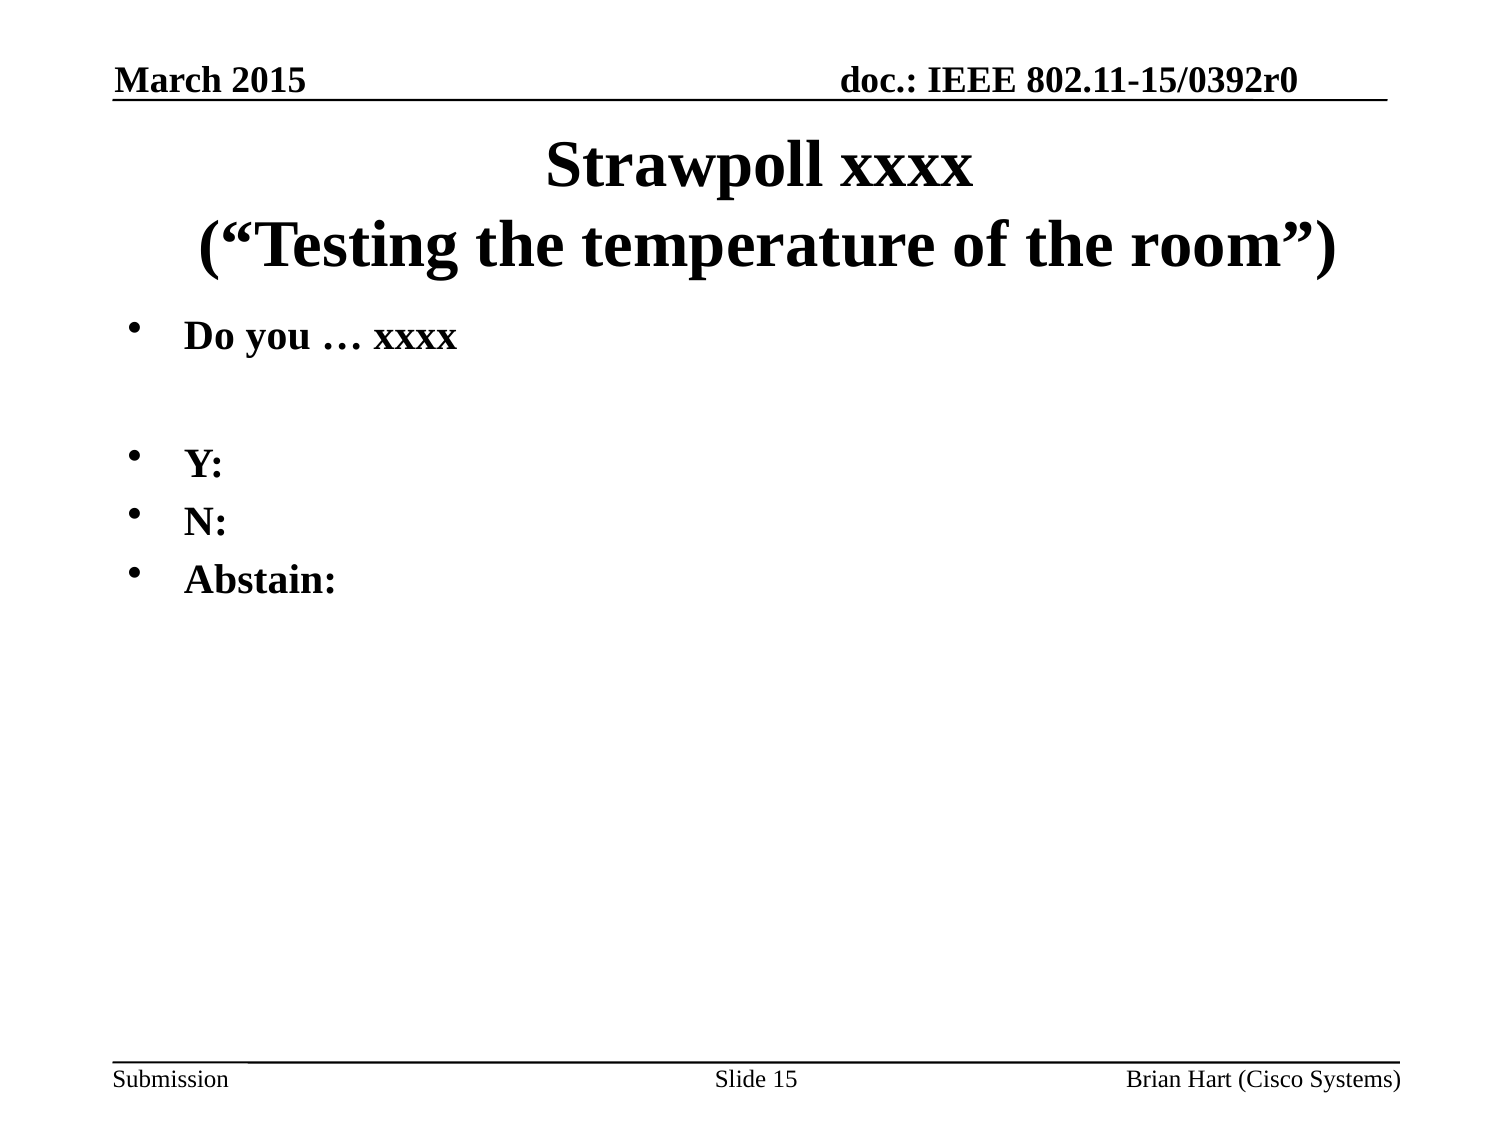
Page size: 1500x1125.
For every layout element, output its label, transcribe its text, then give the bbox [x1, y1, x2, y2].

list Do you … xxxx Y: N: Abstain: [112, 299, 1388, 975]
title Strawpoll xxxx (“Testing the temperature of the room”) [75, 112, 1463, 288]
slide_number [114, 54, 309, 101]
footer Brian Hart (Cisco Systems) [1122, 1061, 1402, 1093]
slide_number Slide 15 [714, 1061, 798, 1093]
